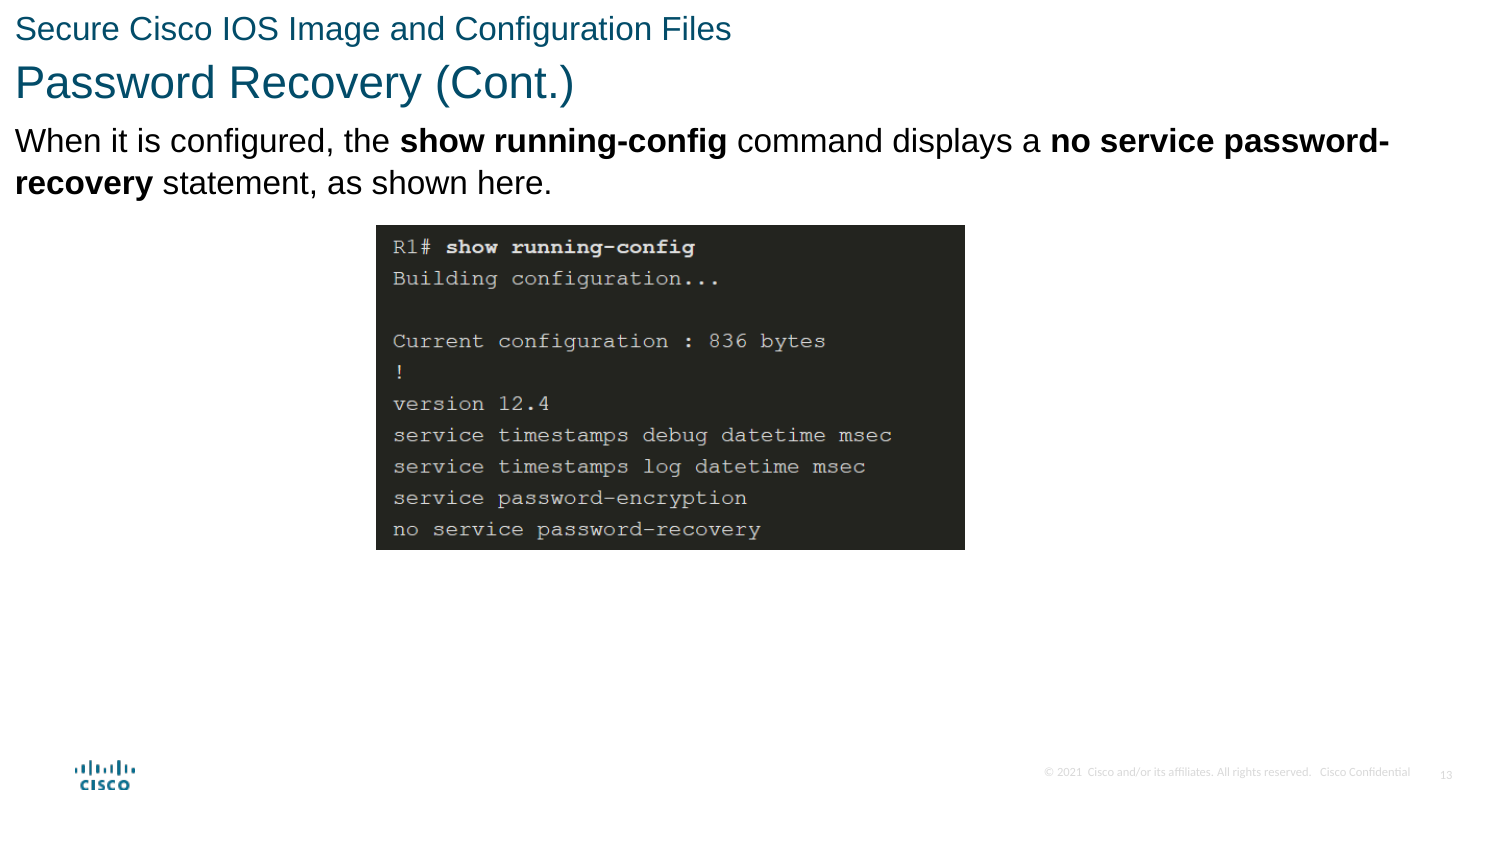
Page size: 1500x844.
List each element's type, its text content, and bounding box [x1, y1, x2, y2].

slide_number 13 [1425, 759, 1500, 797]
picture [375, 225, 965, 550]
list Password Recovery (Cont.) [0, 45, 1500, 195]
text_box When it is configured, the show running-config command displays a no service password-recovery statement, as shown here. [0, 110, 1425, 210]
list Secure Cisco IOS Image and Configuration Files [0, 0, 1500, 45]
picture [75, 759, 135, 790]
